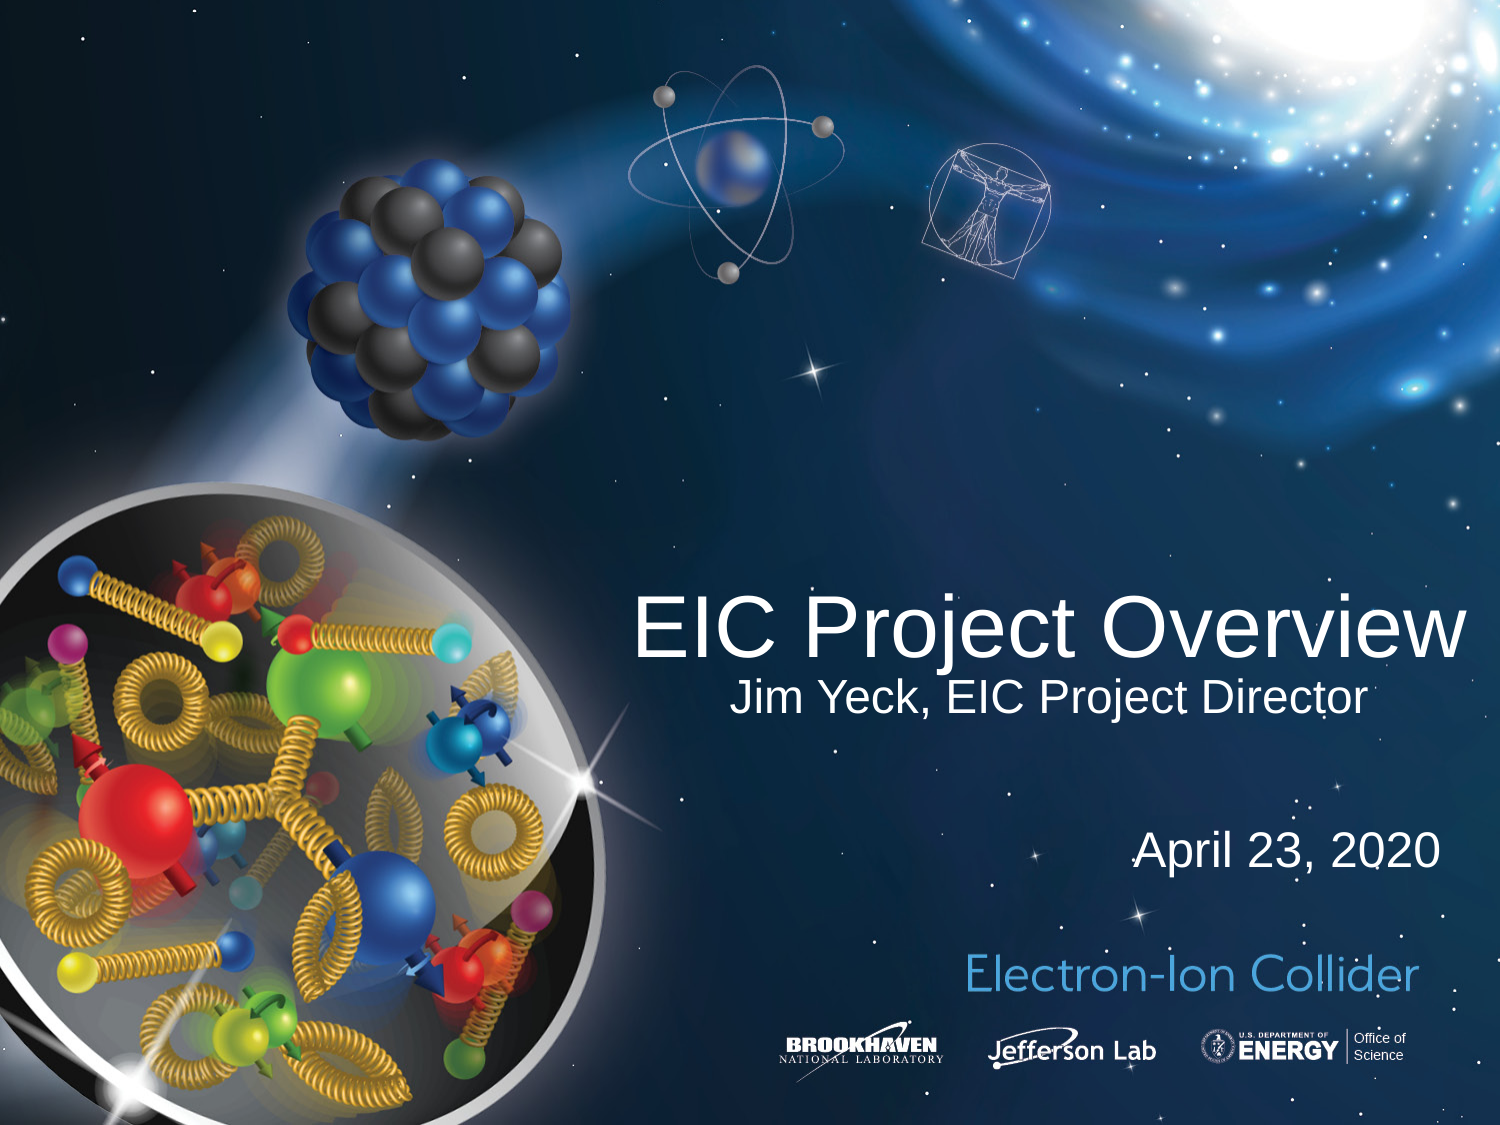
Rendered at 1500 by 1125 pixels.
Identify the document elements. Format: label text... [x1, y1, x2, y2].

subtitle April 23, 2020 [678, 820, 1457, 995]
title EIC Project Overview Jim Yeck, EIC Project Director [613, 489, 1487, 781]
picture [0, 0, 1500, 1125]
